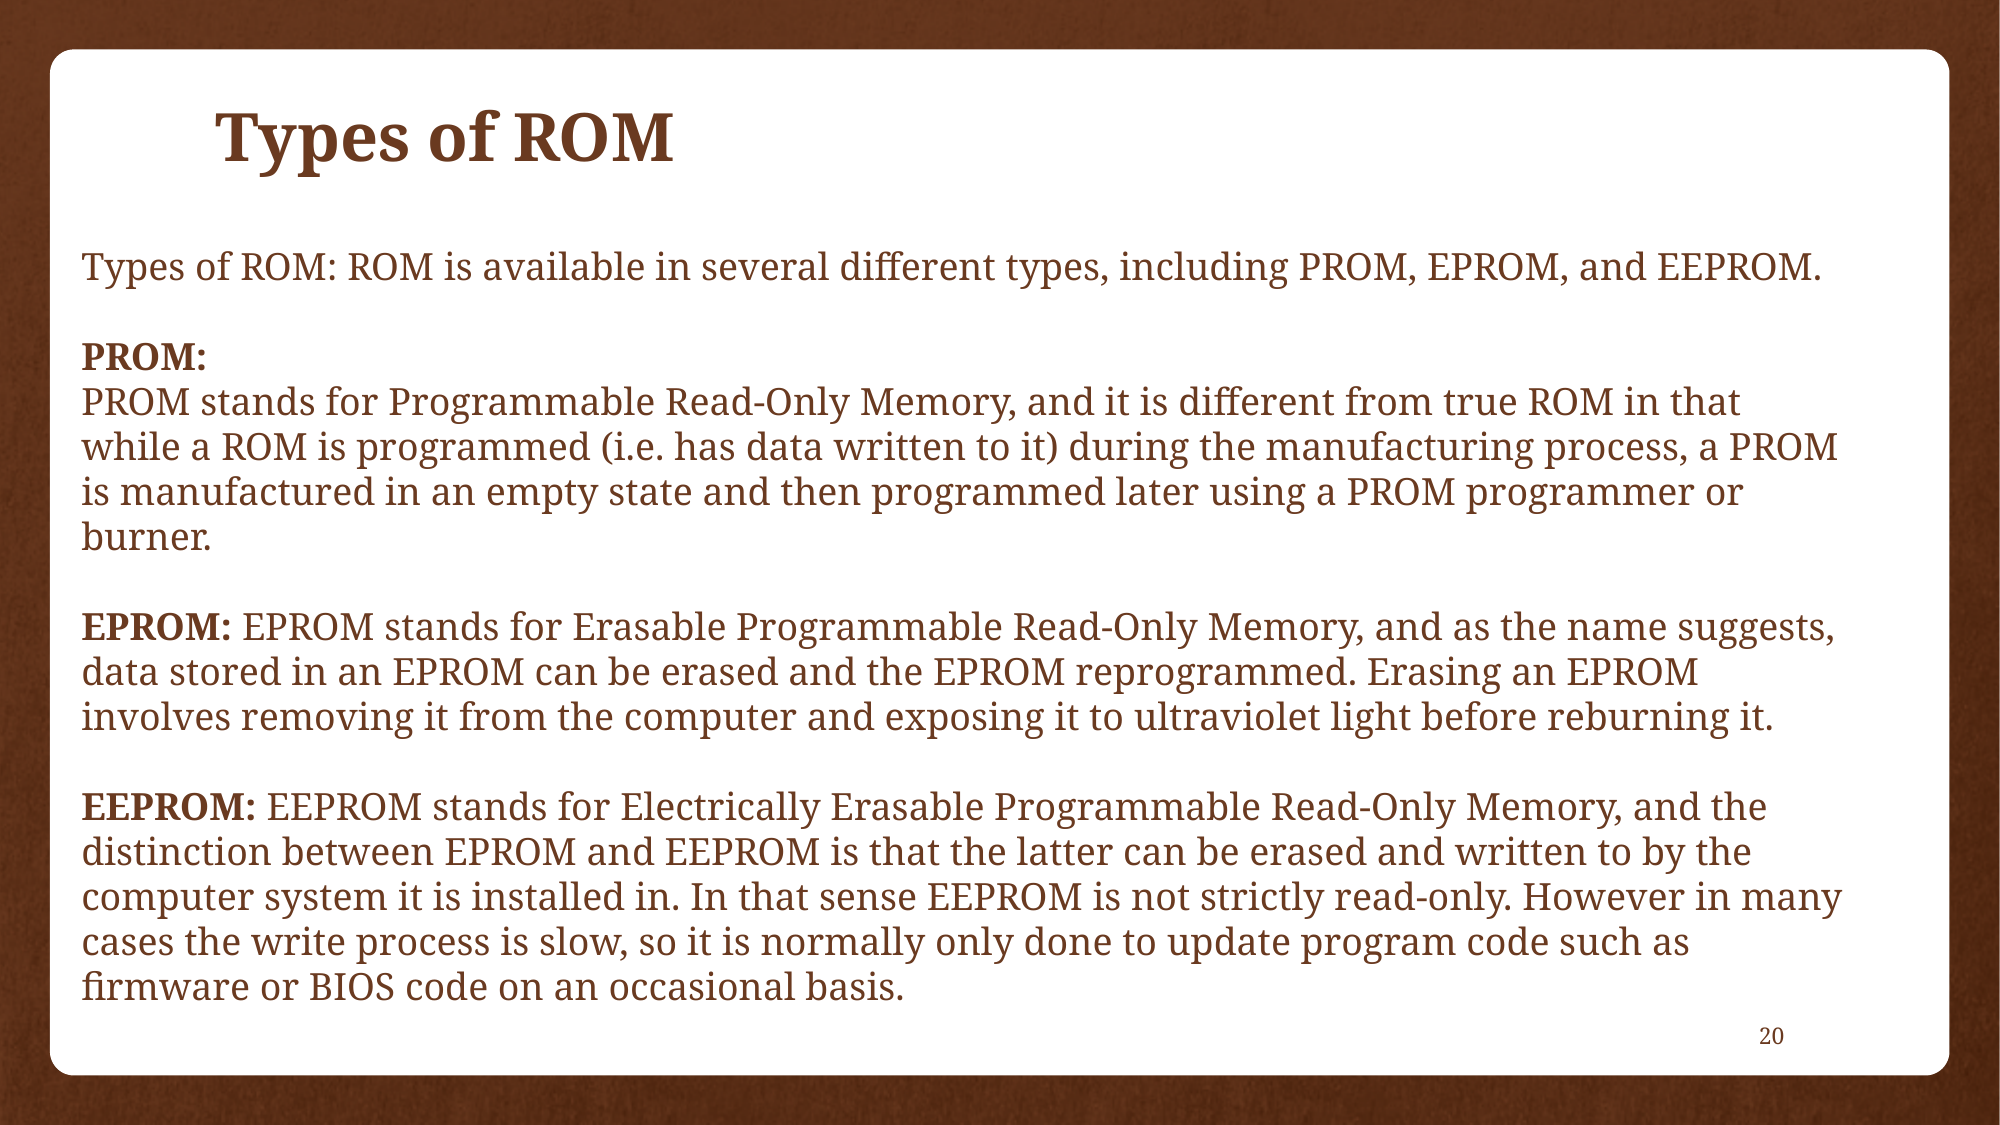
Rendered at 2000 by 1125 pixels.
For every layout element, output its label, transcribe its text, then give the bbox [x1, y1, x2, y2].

title Types of ROM [199, 70, 1800, 235]
slide_number 20 [1682, 1016, 1800, 1063]
text_box Types of ROM: ROM is available in several different types, including PROM, EPROM, and EEPROM. PROM: PROM stands for Programmable Read-Only Memory, and it is different from true ROM in that while a ROM is programmed (i.e. has data written to it) during the manufacturing process, a PROM is manufactured in an empty state and then programmed later using a PROM programmer or burner. EPROM: EPROM stands for Erasable Programmable Read-Only Memory, and as the name suggests, data stored in an EPROM can be erased and the EPROM reprogrammed. Erasing an EPROM involves removing it from the computer and exposing it to ultraviolet light before reburning it. EEPROM: EEPROM stands for Electrically Erasable Programmable Read-Only Memory, and the distinction between EPROM and EEPROM is that the latter can be erased and written to by the computer system it is installed in. In that sense EEPROM is not strictly read-only. However in many cases the write process is slow, so it is normally only done to update program code such as firmware or BIOS code on an occasional basis. [66, 235, 1862, 1016]
